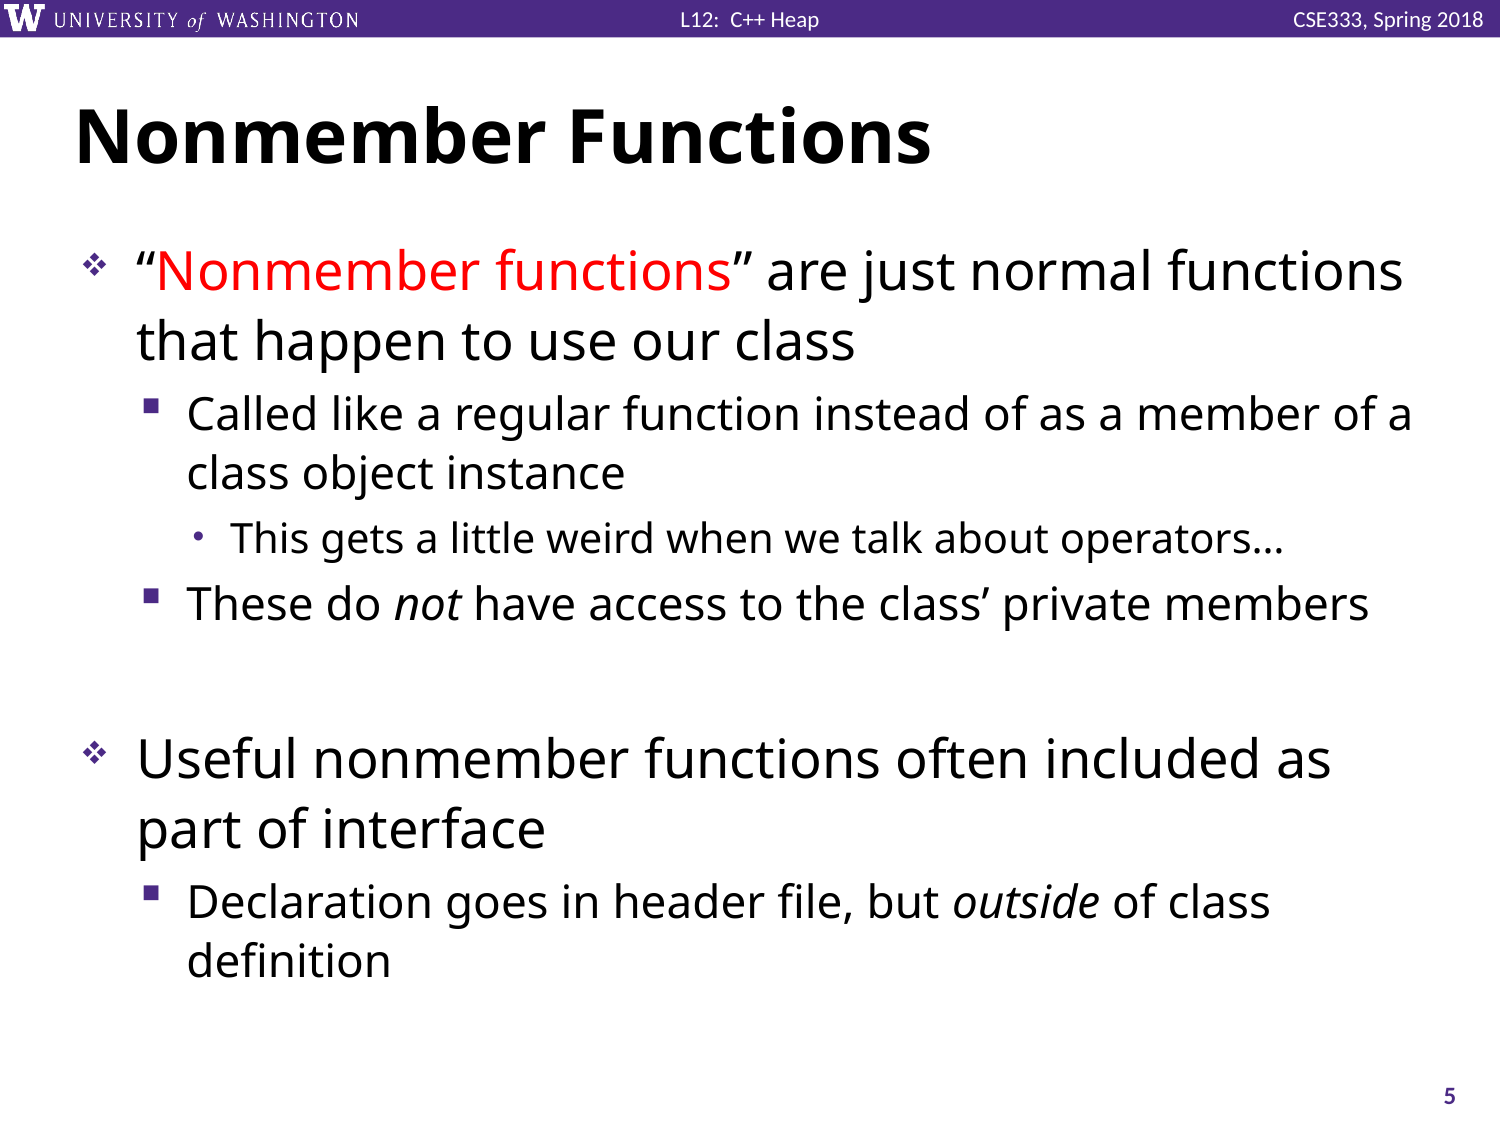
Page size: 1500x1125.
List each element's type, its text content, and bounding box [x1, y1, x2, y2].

picture [4, 4, 358, 32]
list “Nonmember functions” are just normal functions that happen to use our class Called like a regular function instead of as a member of a class object instance This gets a little weird when we talk about operators… These do not have access to the class’ private members Useful nonmember functions often included as part of interface Declaration goes in header file, but outside of class definition [64, 223, 1438, 1040]
slide_number 5 [1400, 1065, 1500, 1125]
title Nonmember Functions [58, 71, 1438, 197]
